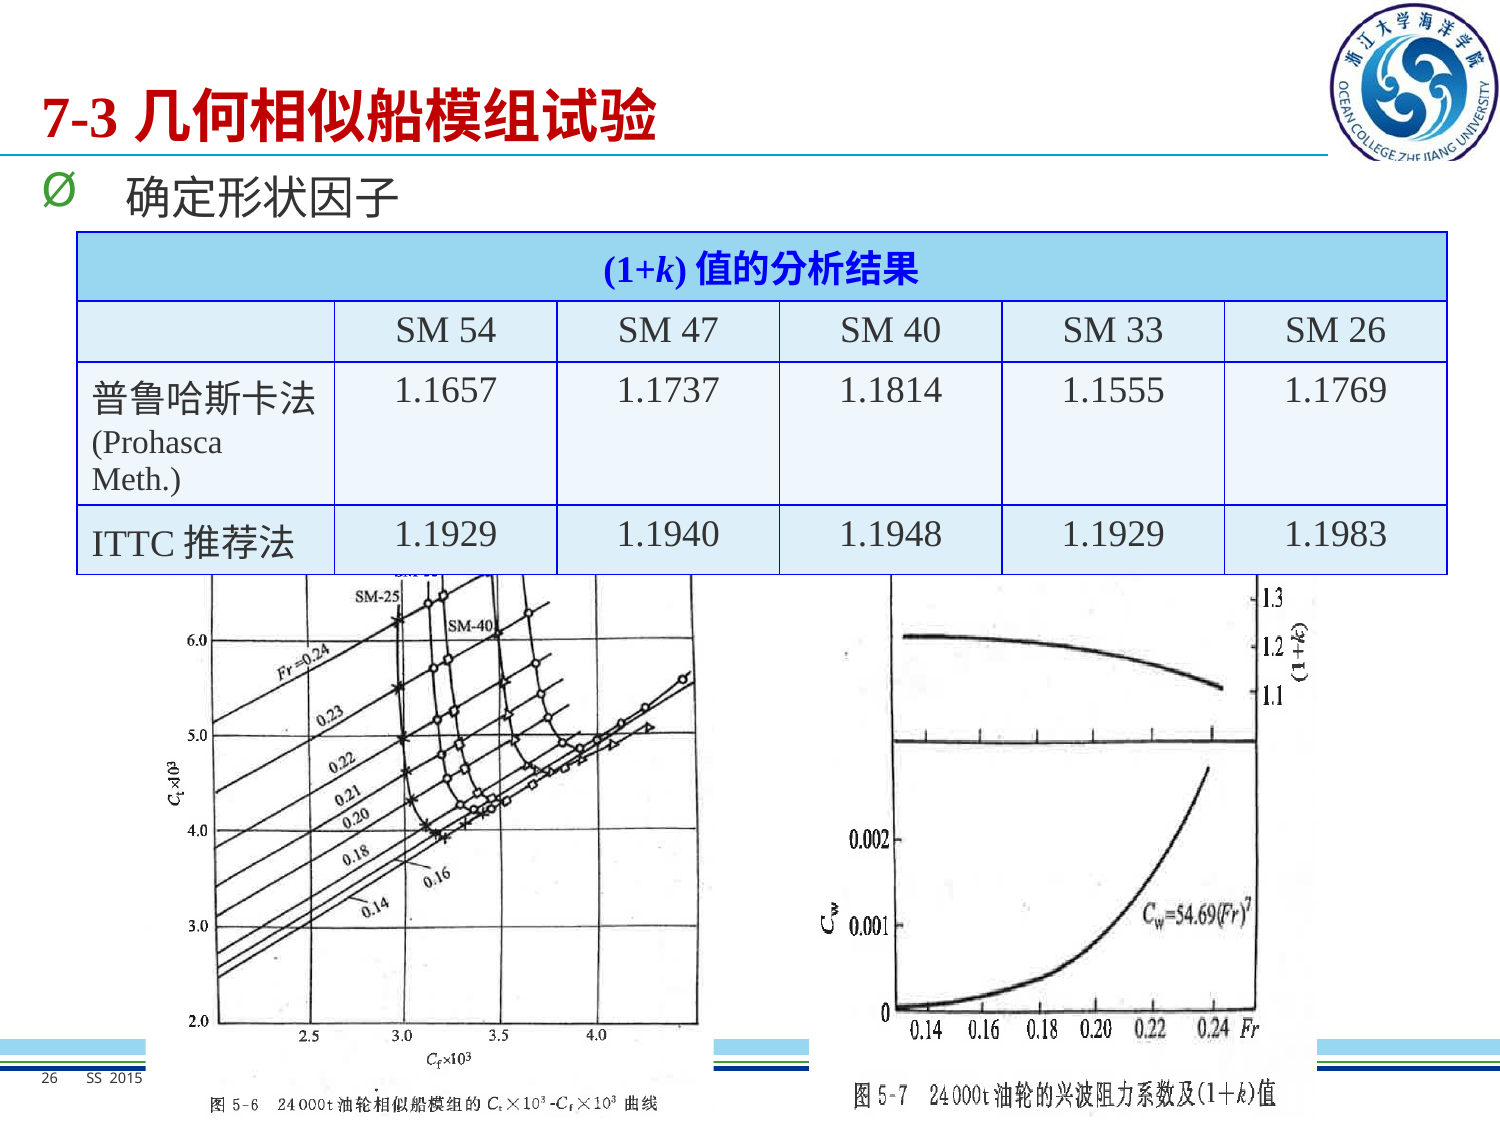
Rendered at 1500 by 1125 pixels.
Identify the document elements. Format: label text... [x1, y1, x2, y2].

table_cell 1.1940 [558, 506, 779, 574]
picture [808, 526, 1318, 1118]
table_cell 1.1814 [780, 363, 1001, 504]
title 7-3几何相似船模组试验 [41, 39, 1459, 150]
table_cell 普鲁哈斯卡法 (Prohasca Meth.) [78, 363, 334, 504]
table_cell 1.1983 [1225, 506, 1446, 574]
table_cell 1.1948 [780, 506, 1001, 574]
table_cell 1.1555 [1003, 363, 1224, 504]
table_cell SM 26 [1225, 302, 1446, 361]
table_cell 1.1929 [1003, 506, 1224, 525]
text_box [302, 207, 1500, 283]
table_cell SM 47 [558, 302, 779, 361]
table_cell ITTC推荐法 [78, 506, 334, 574]
table_cell SM 33 [1003, 302, 1224, 361]
table_cell 1.1737 [558, 363, 779, 504]
table_cell [78, 302, 334, 361]
table_cell SM 54 [335, 302, 556, 361]
table_cell 1.1769 [1225, 363, 1446, 504]
picture [1328, 0, 1500, 172]
slide_number 26 [41, 1069, 81, 1099]
table_cell 1.1657 [335, 363, 556, 504]
picture [145, 526, 714, 1118]
table_cell SM 40 [780, 302, 1001, 361]
table_cell 1.1929 [335, 506, 556, 525]
table_header (1+k)值的分析结果 [78, 233, 1446, 300]
list 确定形状因子 [41, 160, 1459, 216]
